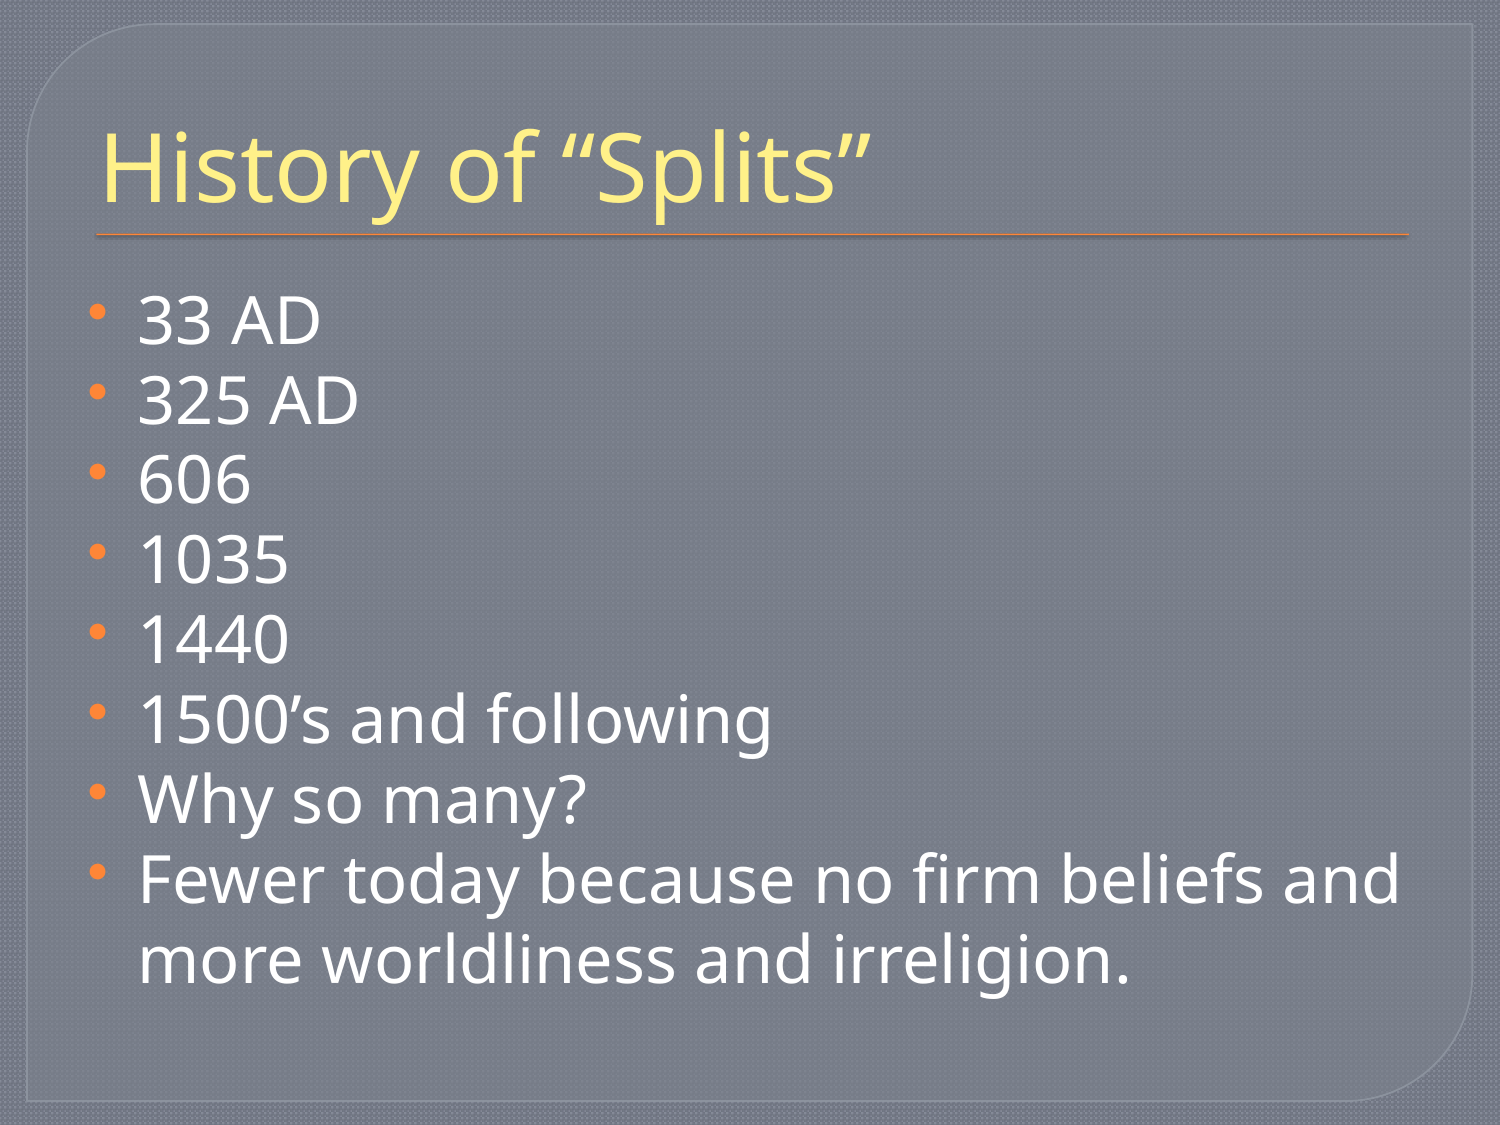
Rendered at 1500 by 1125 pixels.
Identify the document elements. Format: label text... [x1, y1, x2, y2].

list 33 AD 325 AD 606 1035 1440 1500’s and following Why so many? Fewer today because no firm beliefs and more worldliness and irreligion. [75, 270, 1425, 1013]
title History of “Splits” [75, 41, 1425, 230]
